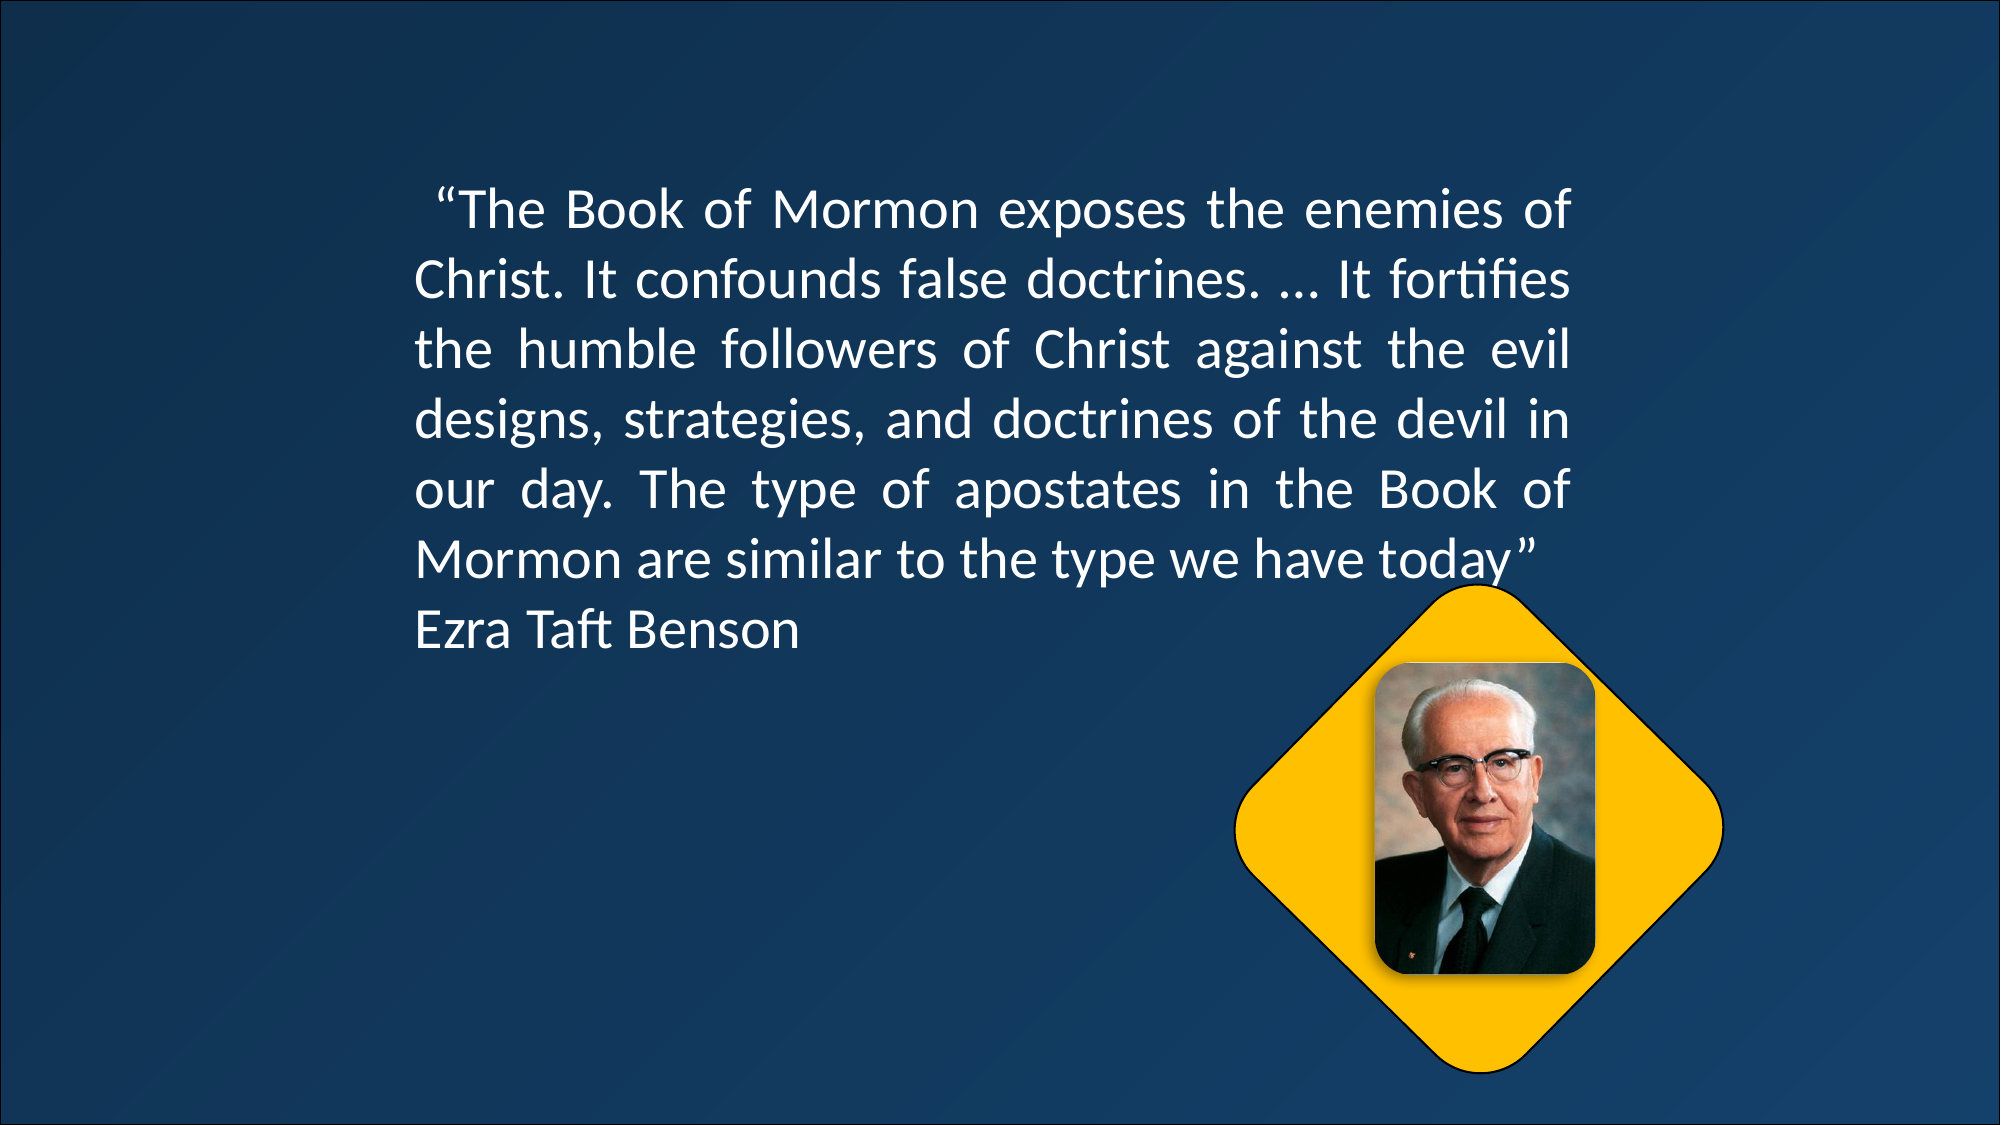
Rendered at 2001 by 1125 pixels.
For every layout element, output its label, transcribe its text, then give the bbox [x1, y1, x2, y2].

picture [1374, 662, 1596, 975]
text_box [0, 0, 2000, 1125]
text_box [1233, 583, 1725, 1075]
text_box “The Book of Mormon exposes the enemies of Christ. It confounds false doctrines. … It fortifies the humble followers of Christ against the evil designs, strategies, and doctrines of the devil in our day. The type of apostates in the Book of Mormon are similar to the type we have today” Ezra Taft Benson [399, 162, 1588, 668]
